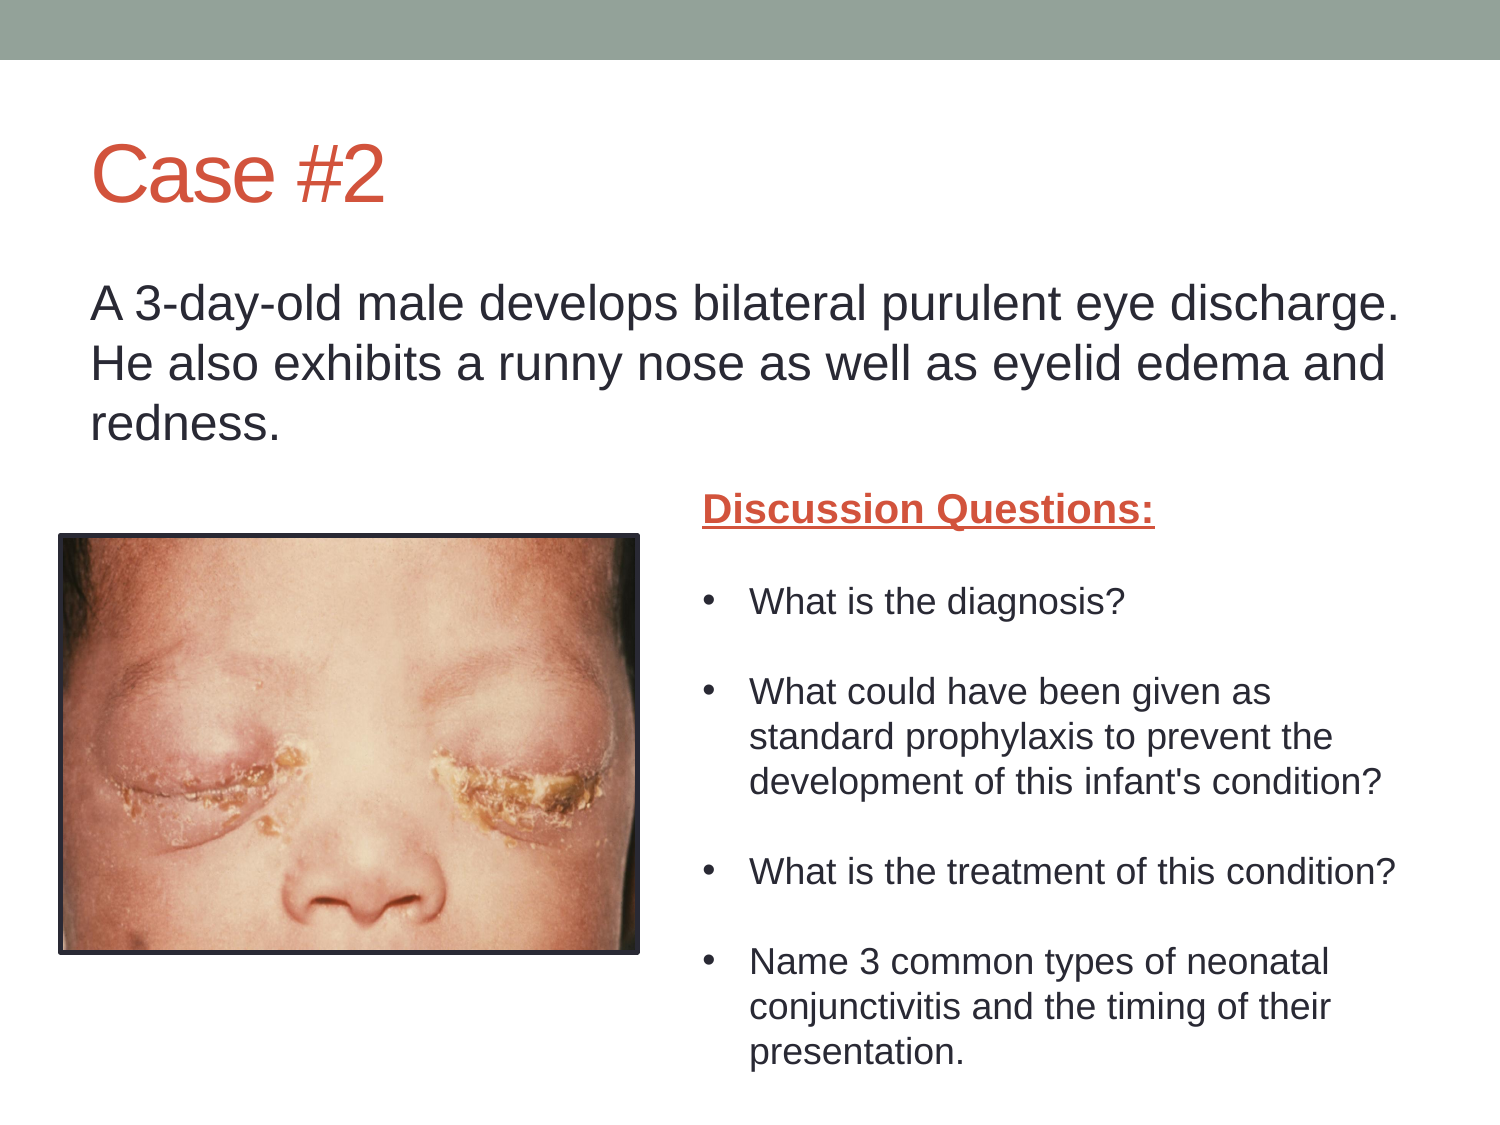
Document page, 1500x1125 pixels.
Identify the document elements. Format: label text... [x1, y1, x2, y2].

title Case #2 [75, 87, 1425, 250]
list A 3-day-old male develops bilateral purulent eye discharge. He also exhibits a runny nose as well as eyelid edema and redness. [75, 262, 1425, 1063]
picture [62, 537, 636, 951]
text_box Discussion Questions: What is the diagnosis? What could have been given as standard prophylaxis to prevent the development of this infant's condition? What is the treatment of this condition? Name 3 common types of neonatal conjunctivitis and the timing of their presentation. [687, 474, 1438, 1080]
